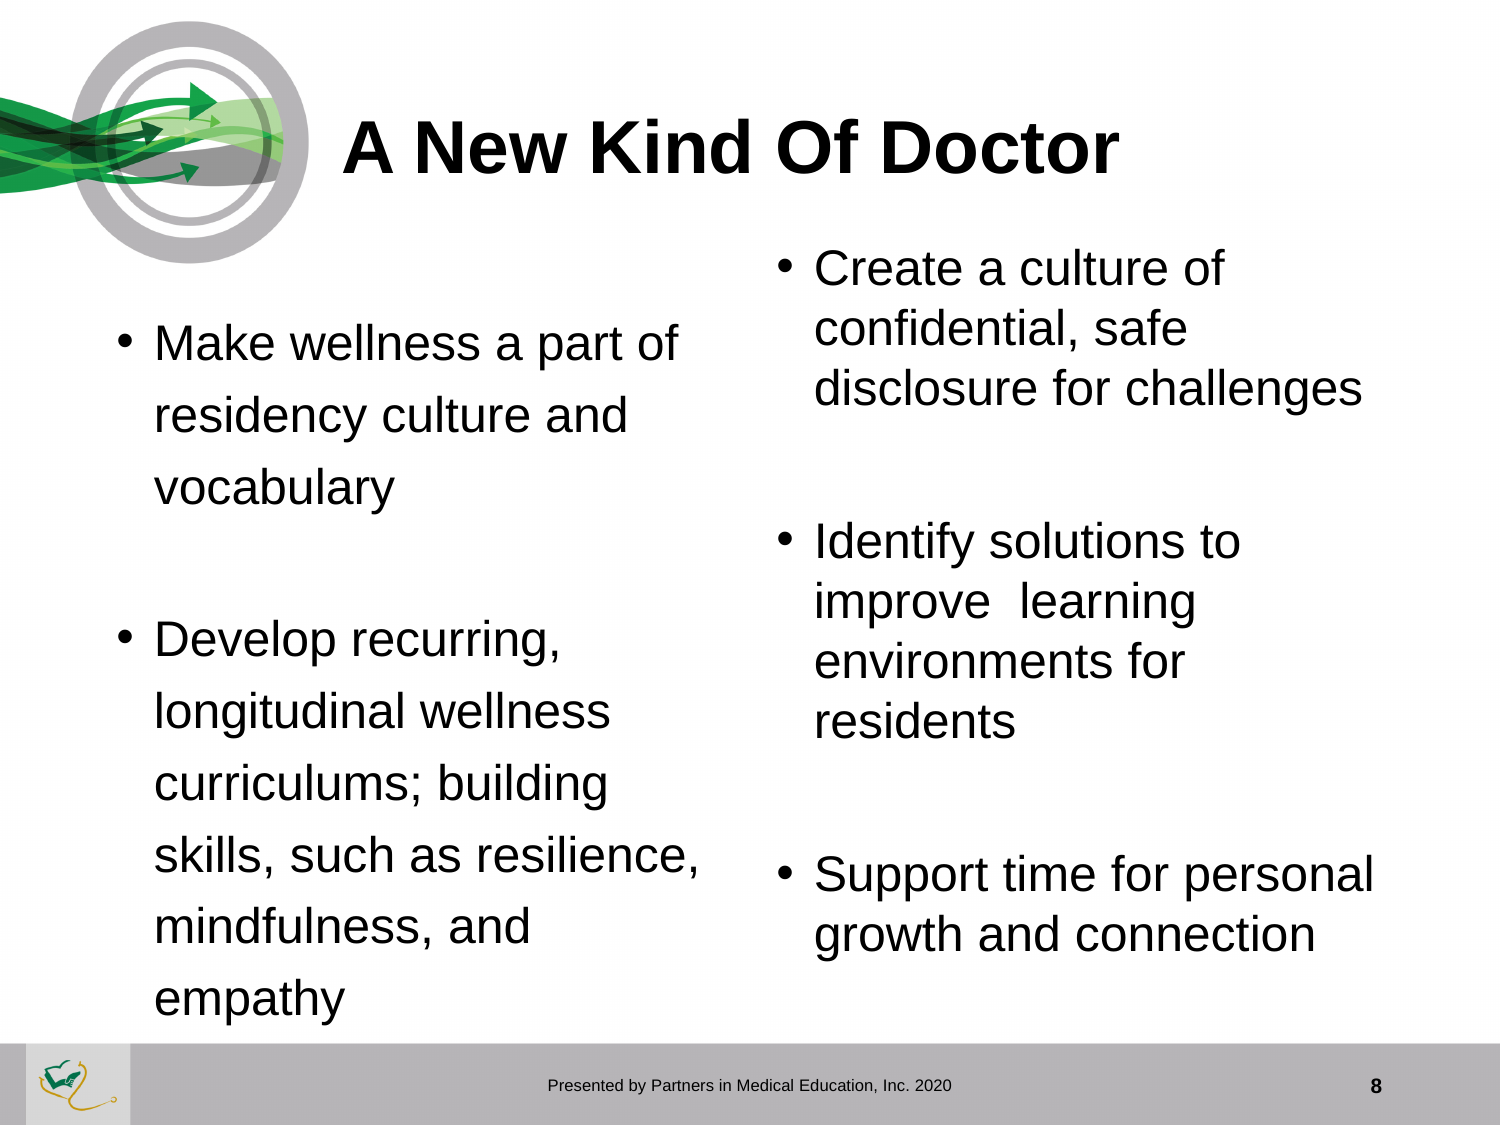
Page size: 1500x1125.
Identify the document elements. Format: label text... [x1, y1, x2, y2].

picture [0, 0, 1500, 1125]
title A New Kind Of Doctor [326, 40, 1397, 258]
slide_number 8 [1059, 1055, 1397, 1116]
footer Presented by Partners in Medical Education, Inc. 2020 [496, 1055, 1004, 1116]
list Make wellness a part of residency culture and vocabulary Develop recurring, longitudinal wellness curriculums; building skills, such as resilience, mindfulness, and empathy [101, 290, 739, 1047]
list Create a culture of confidential, safe disclosure for challenges Identify solutions to improve learning environments for residents Support time for personal growth and connection [761, 227, 1399, 1036]
